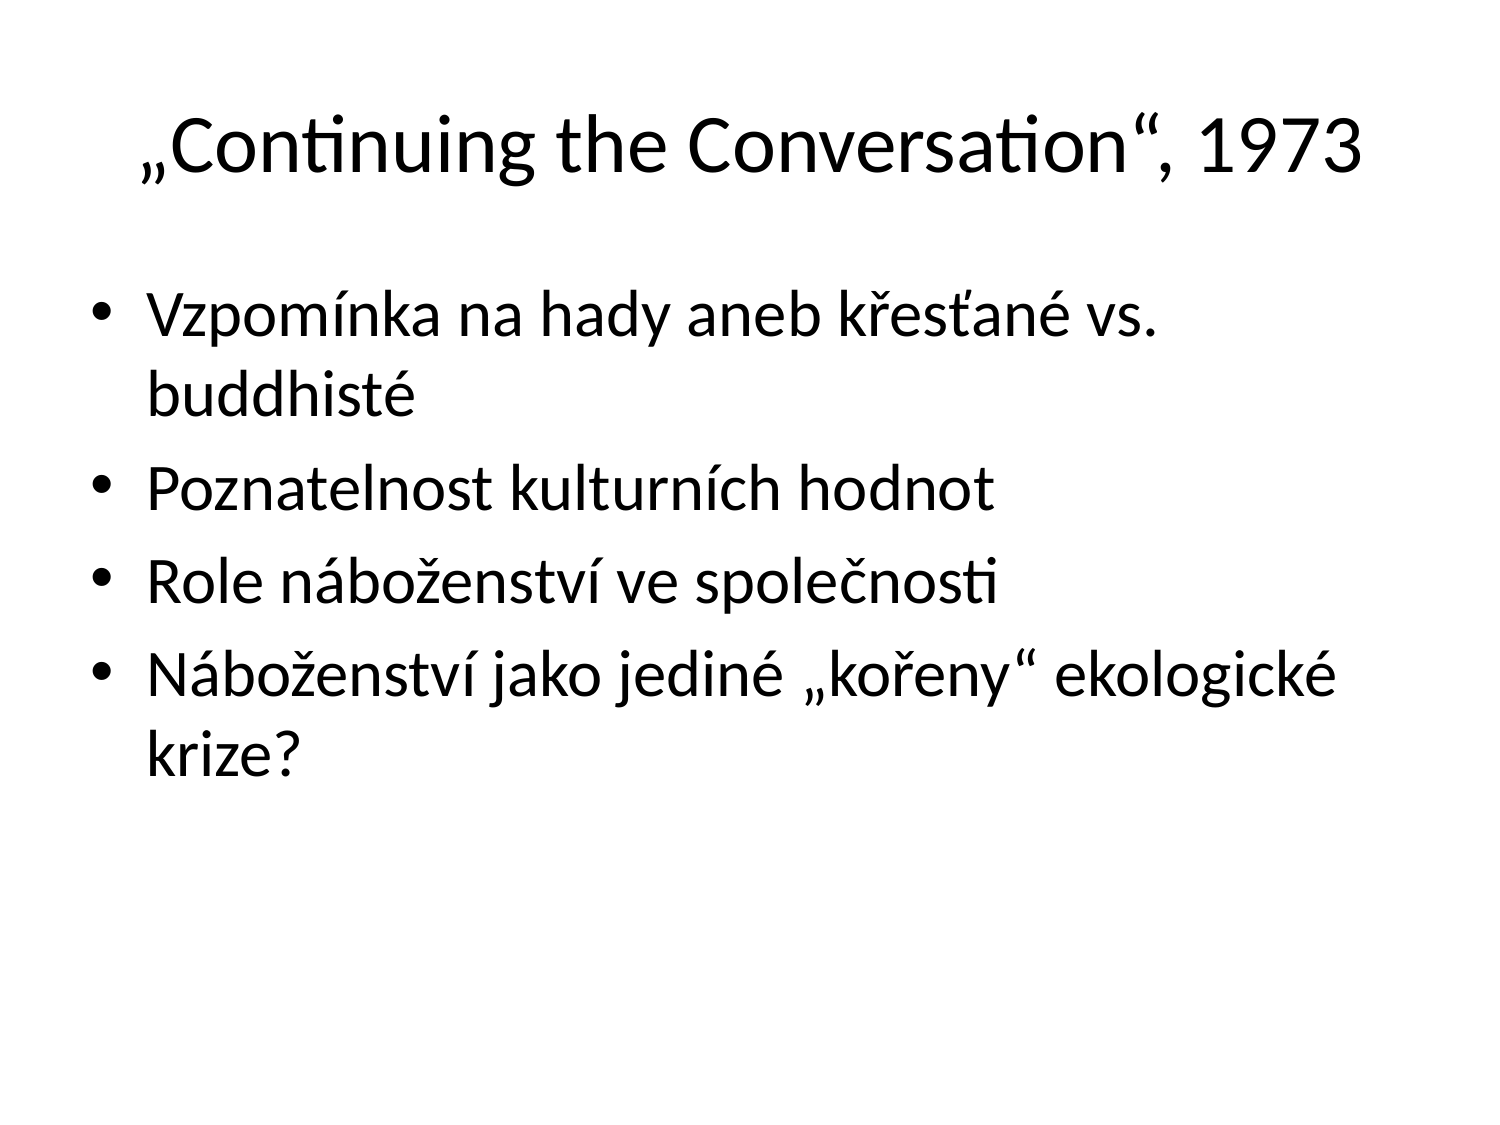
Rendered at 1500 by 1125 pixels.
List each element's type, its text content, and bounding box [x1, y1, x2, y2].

title „Continuing the Conversation“, 1973 [75, 45, 1425, 233]
list Vzpomínka na hady aneb křesťané vs. buddhisté Poznatelnost kulturních hodnot Role náboženství ve společnosti Náboženství jako jediné „kořeny“ ekologické krize? [75, 262, 1425, 1005]
